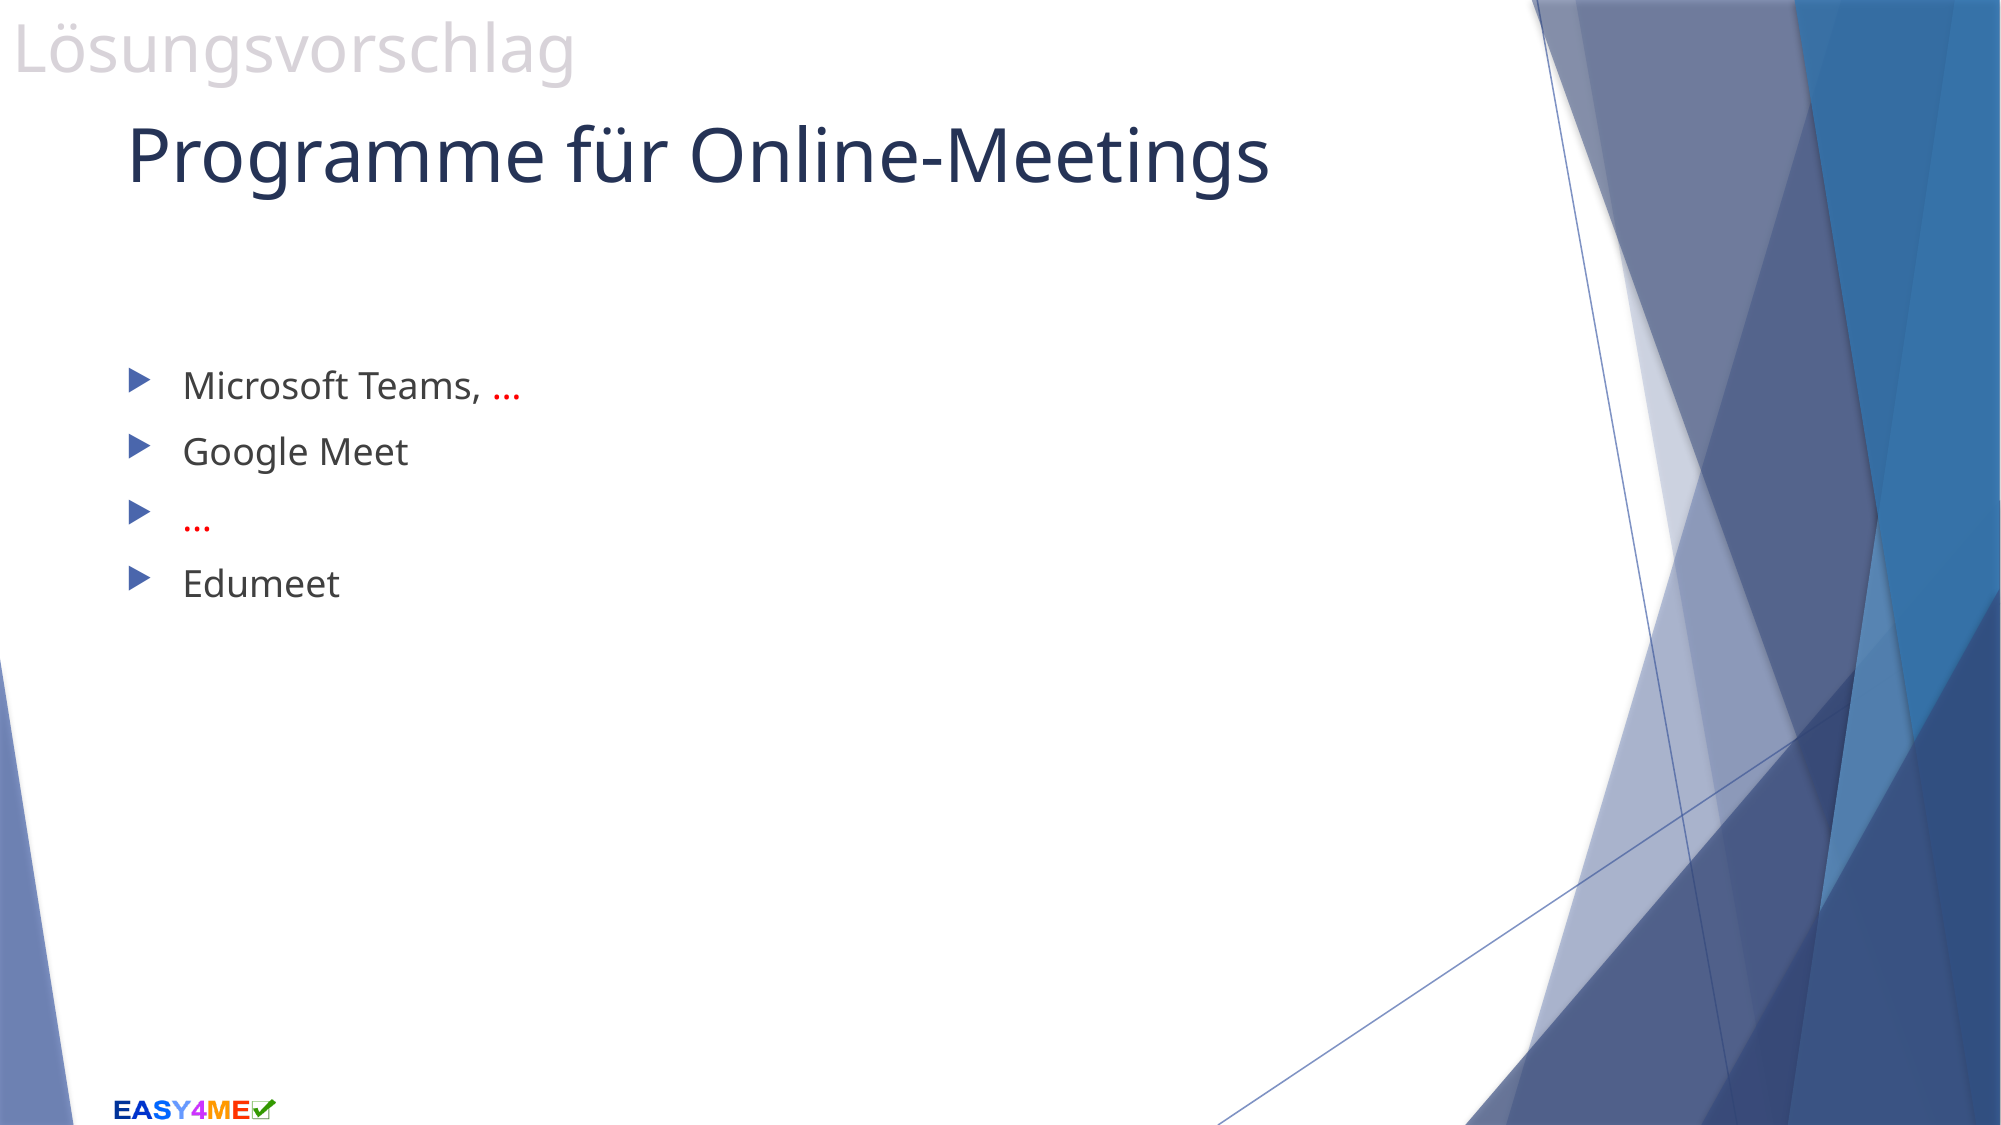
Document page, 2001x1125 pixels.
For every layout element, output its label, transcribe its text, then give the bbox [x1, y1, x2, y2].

list Microsoft Teams, … Google Meet … Edumeet [111, 354, 1522, 666]
picture [109, 1095, 282, 1123]
title Programme für Online-Meetings [111, 99, 1522, 317]
